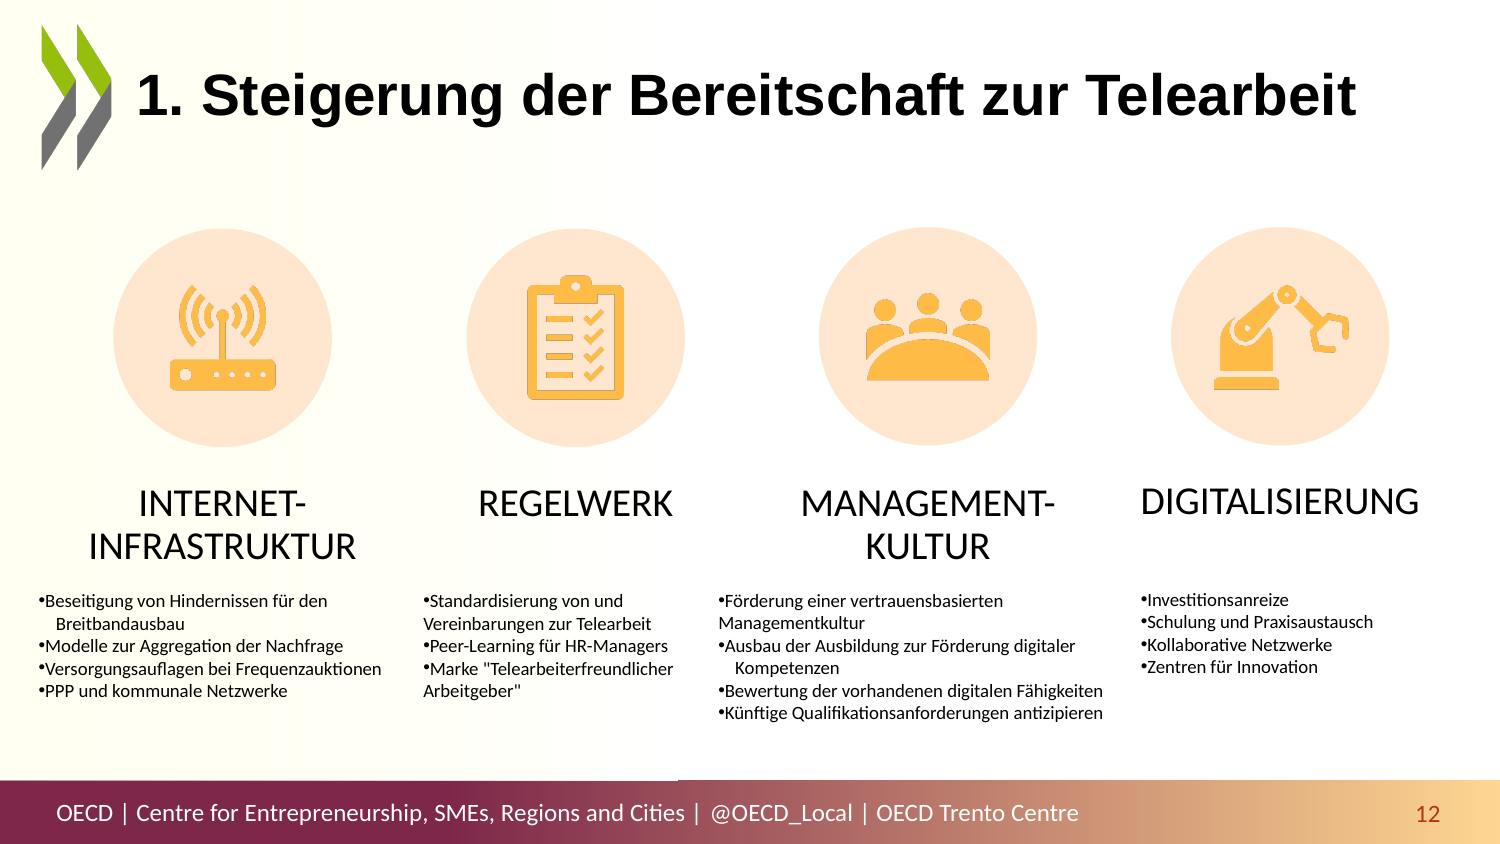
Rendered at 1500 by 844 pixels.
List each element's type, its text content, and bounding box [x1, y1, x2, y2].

text_box [113, 228, 332, 447]
text_box Beseitigung von Hindernissen für den Breitbandausbau Modelle zur Aggregation der Nachfrage Versorgungsauflagen bei Frequenzauktionen PPP und kommunale Netzwerke [23, 581, 408, 709]
text_box [500, 262, 652, 414]
text_box 1. Steigerung der Bereitschaft zur Telearbeit [121, 49, 1469, 152]
text_box [1171, 227, 1390, 446]
text_box [466, 228, 685, 447]
slide_number 12 [1399, 797, 1457, 828]
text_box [780, 482, 1115, 603]
text_box [1204, 260, 1356, 412]
text_box [147, 262, 298, 414]
text_box [818, 227, 1038, 446]
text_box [427, 482, 724, 601]
text_box Standardisierung von und Vereinbarungen zur Telearbeit Peer-Learning für HR-Managers Marke "Telearbeiterfreundlicher Arbeitgeber" [408, 581, 720, 709]
text_box Förderung einer vertrauensbasierten Managementkultur Ausbau der Ausbildung zur Förderung digitaler Kompetenzen Bewertung der vorhandenen digitalen Fähigkeiten Künftige Qualifikationsanforderungen antizipieren [703, 581, 1142, 731]
text_box [852, 260, 1004, 412]
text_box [1132, 479, 1429, 599]
text_box Investitionsanreize Schulung und Praxisaustausch Kollaborative Netzwerke Zentren für Innovation [1126, 580, 1460, 708]
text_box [74, 482, 371, 601]
